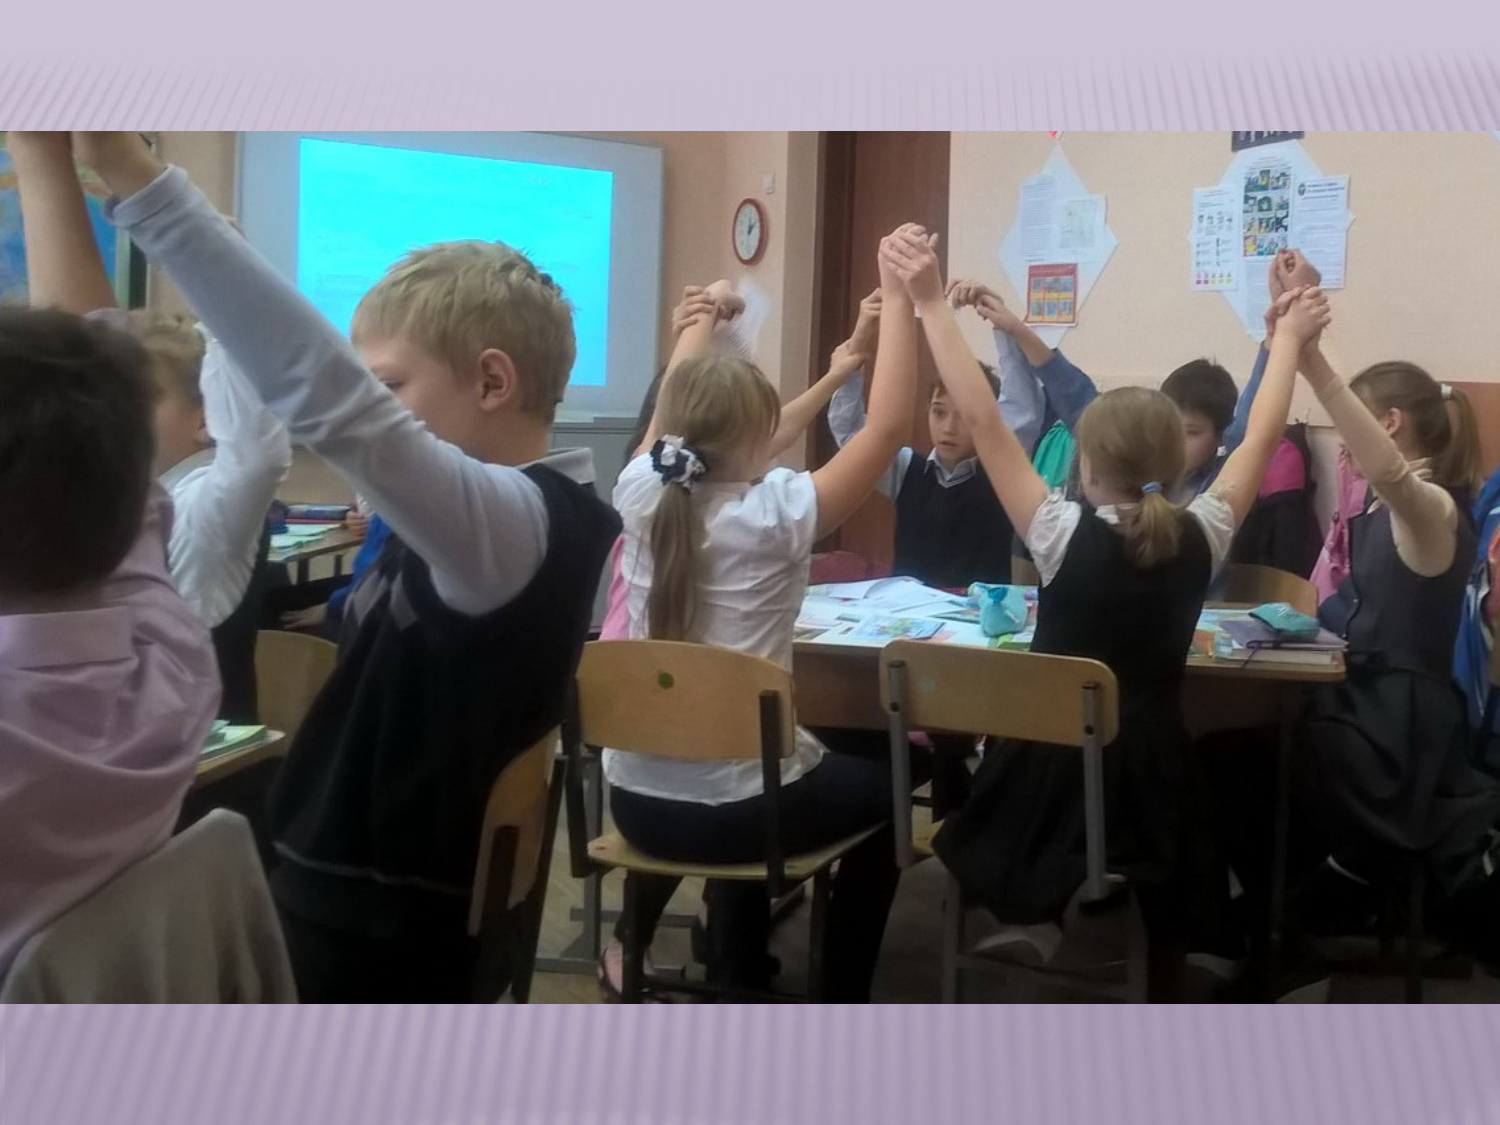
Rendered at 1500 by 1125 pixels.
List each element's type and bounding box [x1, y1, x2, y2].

picture [0, 131, 1500, 1004]
